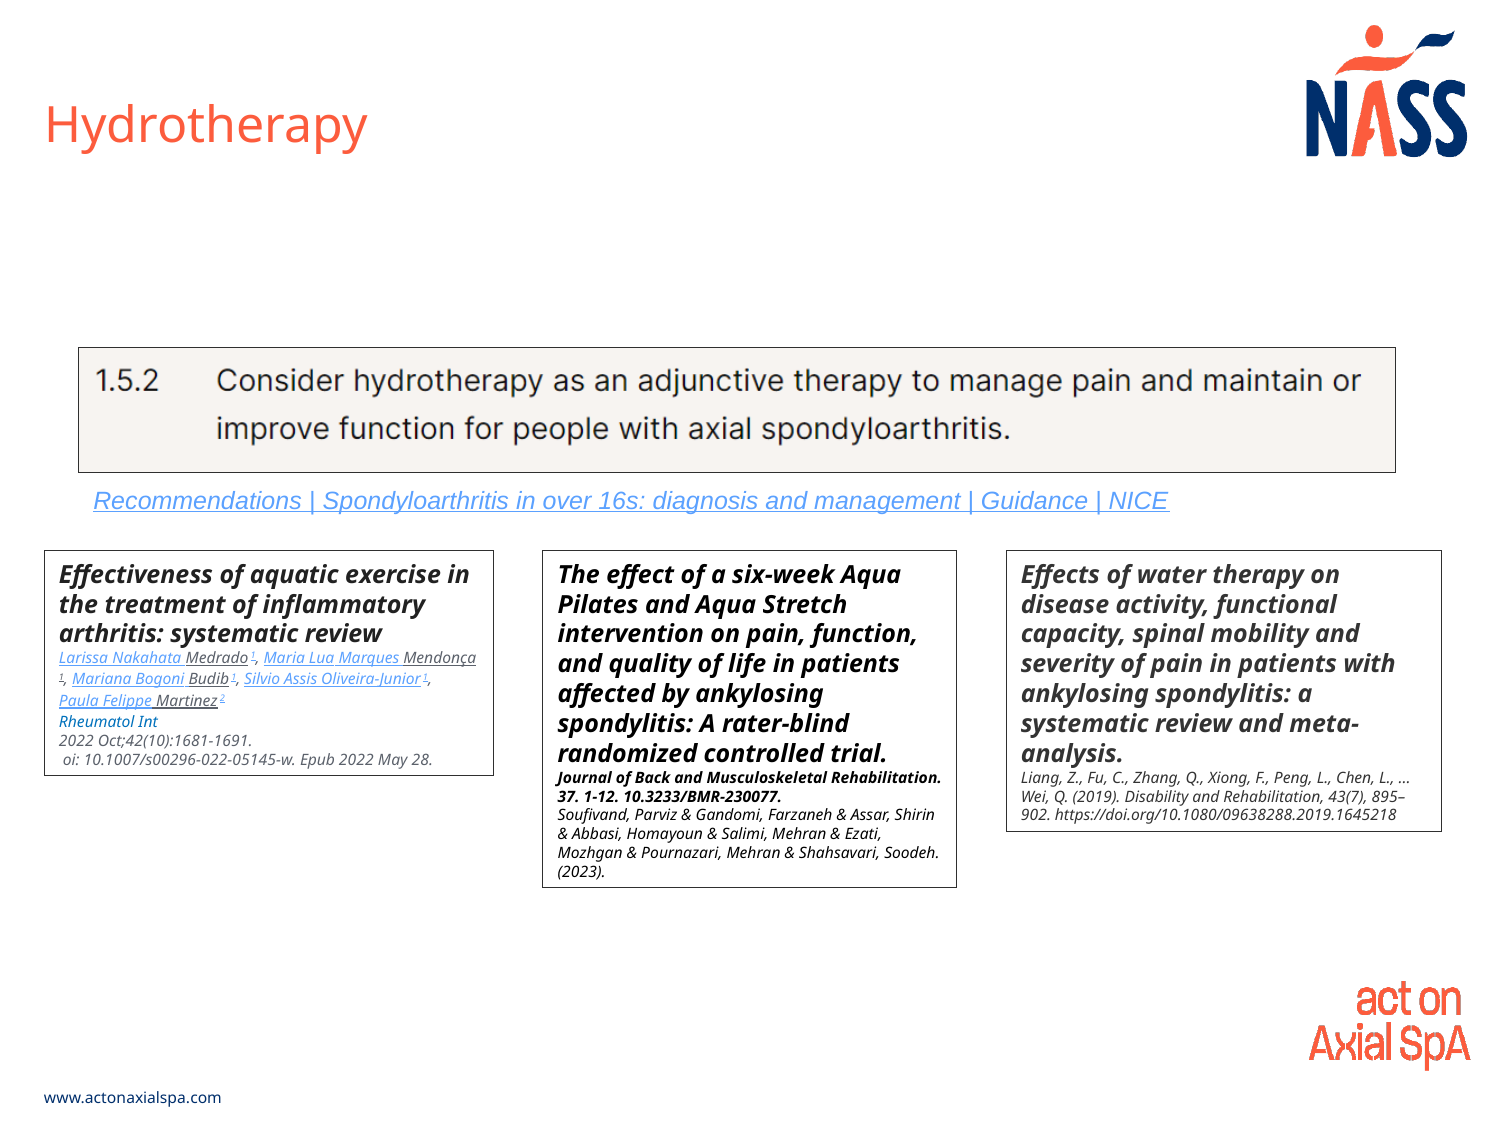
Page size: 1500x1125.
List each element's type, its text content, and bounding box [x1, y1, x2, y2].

text_box Recommendations | Spondyloarthritis in over 16s: diagnosis and management | Guidance | NICE [78, 476, 1396, 522]
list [78, 346, 1396, 473]
title Hydrotherapy [44, 91, 1456, 175]
text_box Effects of water therapy on disease activity, functional capacity, spinal mobility and severity of pain in patients with ankylosing spondylitis: a systematic review and meta-analysis. Liang, Z., Fu, C., Zhang, Q., Xiong, F., Peng, L., Chen, L., … Wei, Q. (2019). Disability and Rehabilitation, 43(7), 895–902. https://doi.org/10.1080/09638288.2019.1645218 [1006, 550, 1442, 832]
picture [1304, 23, 1469, 161]
text_box The effect of a six-week Aqua Pilates and Aqua Stretch intervention on pain, function, and quality of life in patients affected by ankylosing spondylitis: A rater-blind randomized controlled trial. Journal of Back and Musculoskeletal Rehabilitation. 37. 1-12. 10.3233/BMR-230077. Soufivand, Parviz & Gandomi, Farzaneh & Assar, Shirin & Abbasi, Homayoun & Salimi, Mehran & Ezati, Mozhgan & Pournazari, Mehran & Shahsavari, Soodeh. (2023). [542, 550, 957, 888]
text_box Effectiveness of aquatic exercise in the treatment of inflammatory arthritis: systematic review Larissa Nakahata Medrado 1, Maria Lua Marques Mendonça 1, Mariana Bogoni Budib 1, Silvio Assis Oliveira-Junior 1, Paula Felippe Martinez 2 Rheumatol Int 2022 Oct;42(10):1681-1691. oi: 10.1007/s00296-022-05145-w. Epub 2022 May 28. [44, 550, 494, 776]
picture [1283, 953, 1496, 1094]
